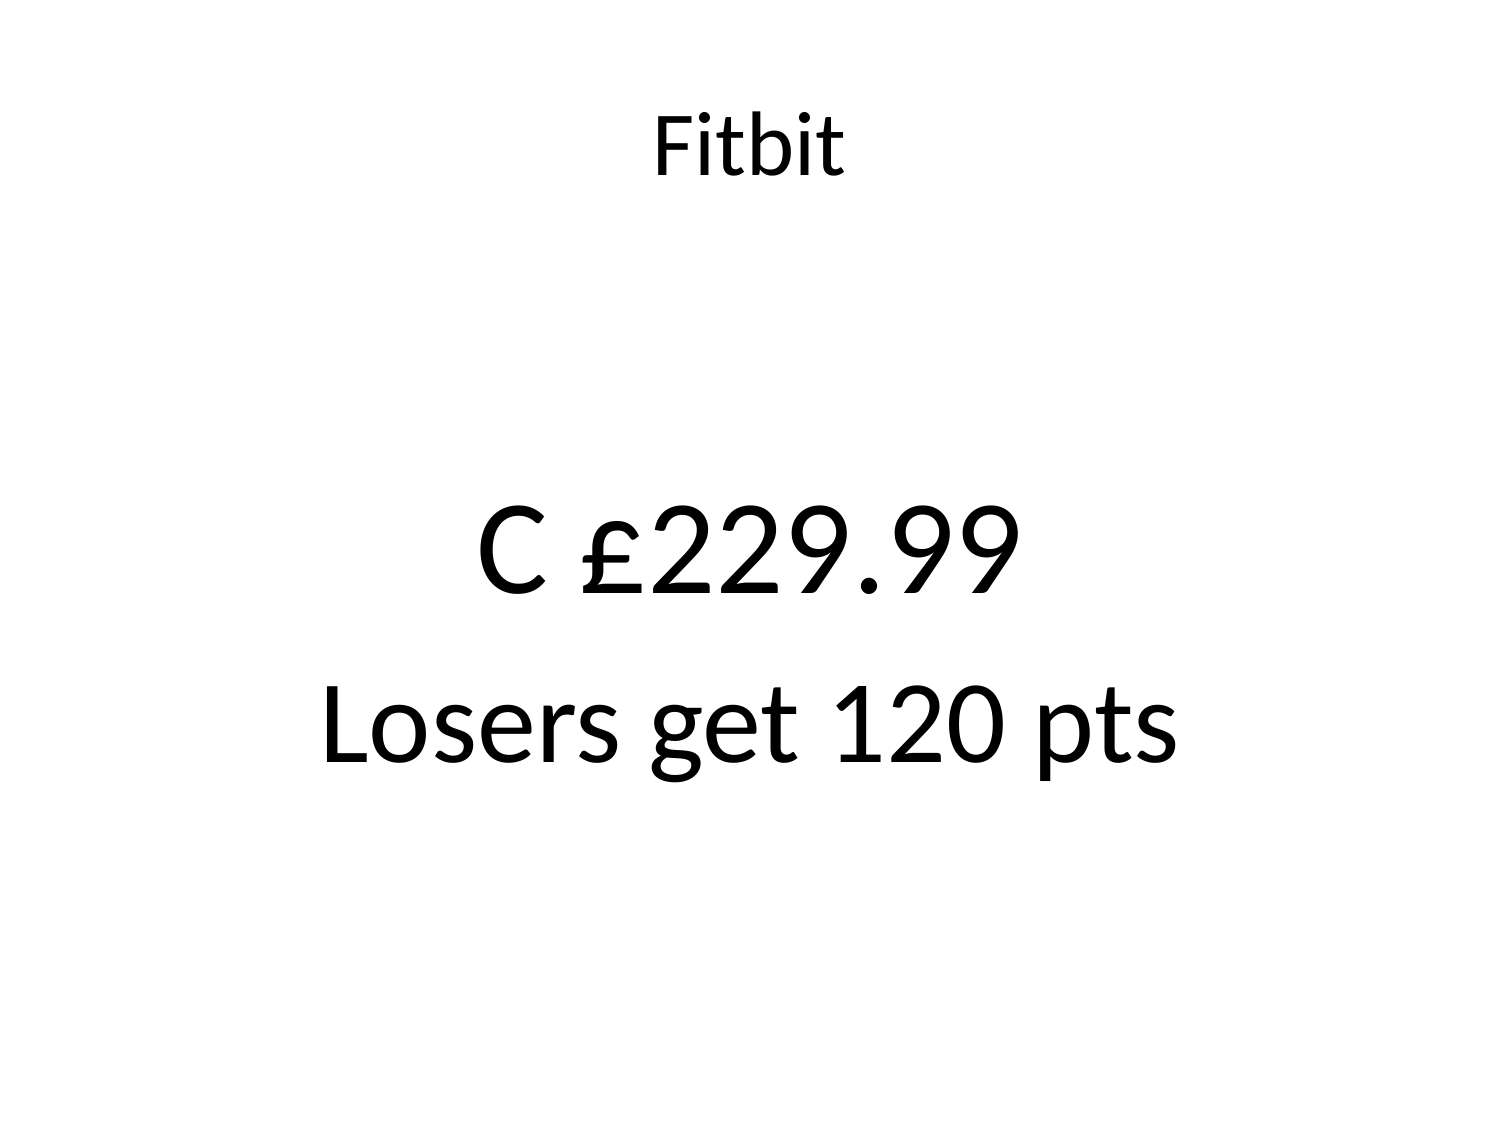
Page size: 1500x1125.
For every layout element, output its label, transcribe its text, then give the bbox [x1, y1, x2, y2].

title Fitbit [75, 45, 1425, 233]
list C £229.99 Losers get 120 pts [75, 262, 1425, 799]
